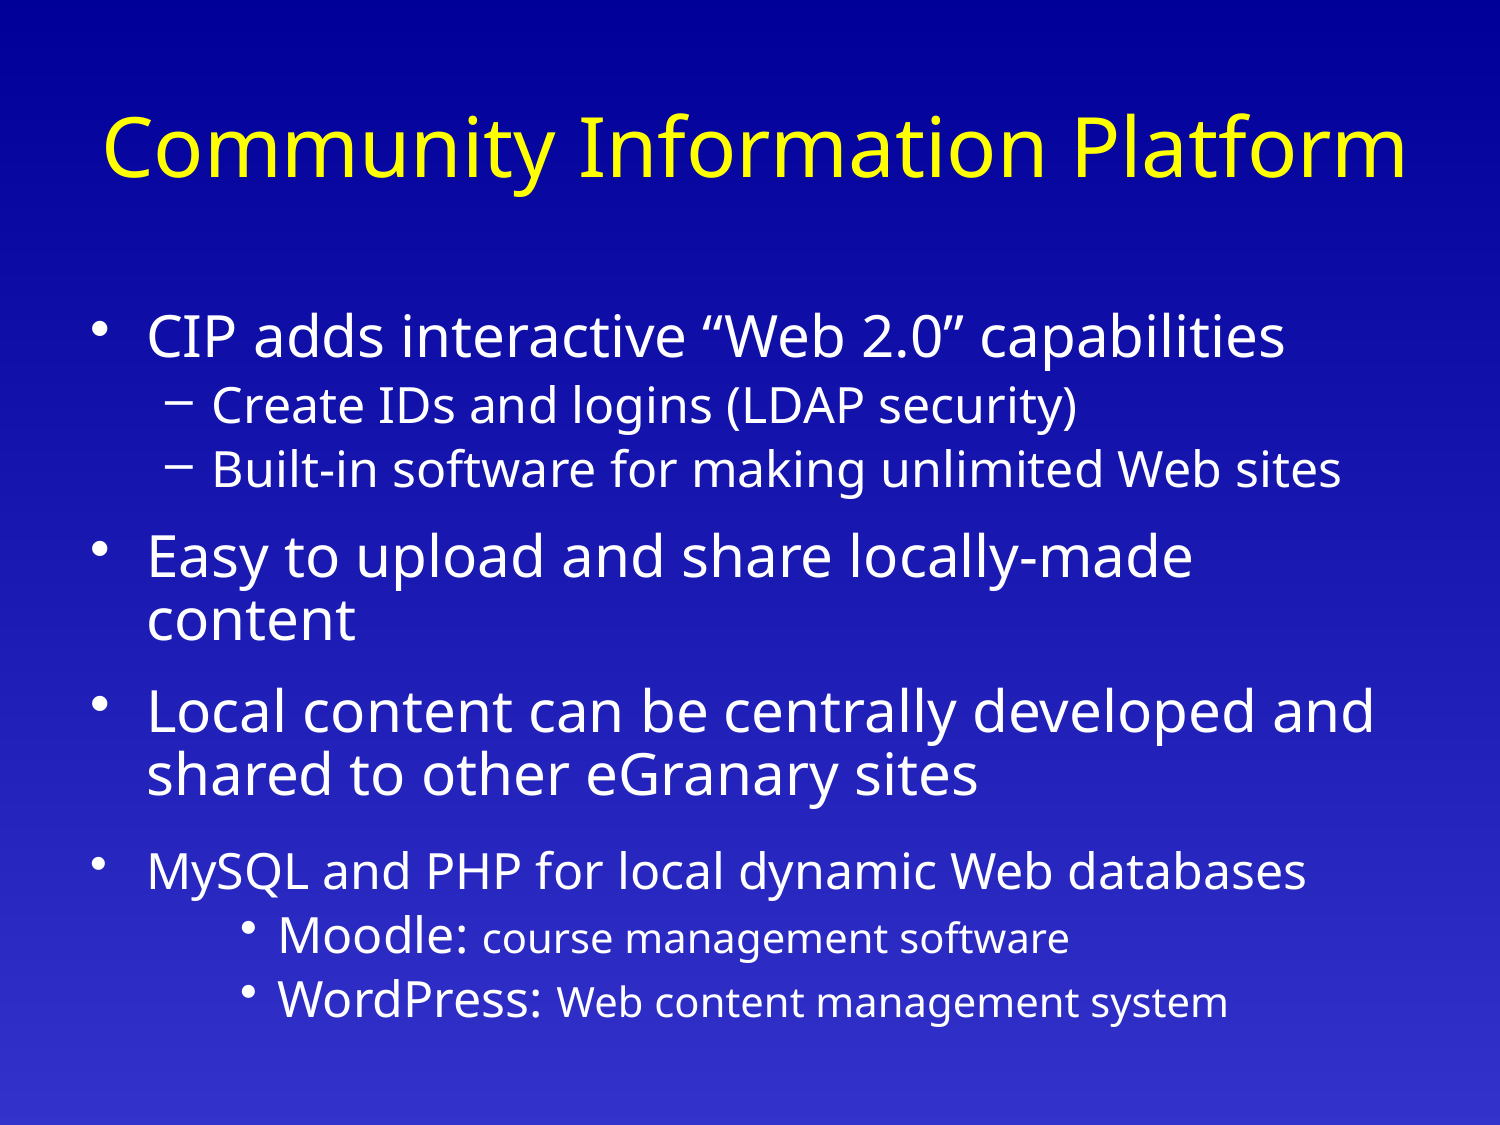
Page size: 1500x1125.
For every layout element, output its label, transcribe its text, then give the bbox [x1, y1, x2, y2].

title Community Information Platform [75, 50, 1438, 238]
list CIP adds interactive “Web 2.0” capabilities Create IDs and logins (LDAP security) Built-in software for making unlimited Web sites Easy to upload and share locally-made content Local content can be centrally developed and shared to other eGranary sites MySQL and PHP for local dynamic Web databases Moodle: course management software WordPress: Web content management system [75, 299, 1425, 1088]
